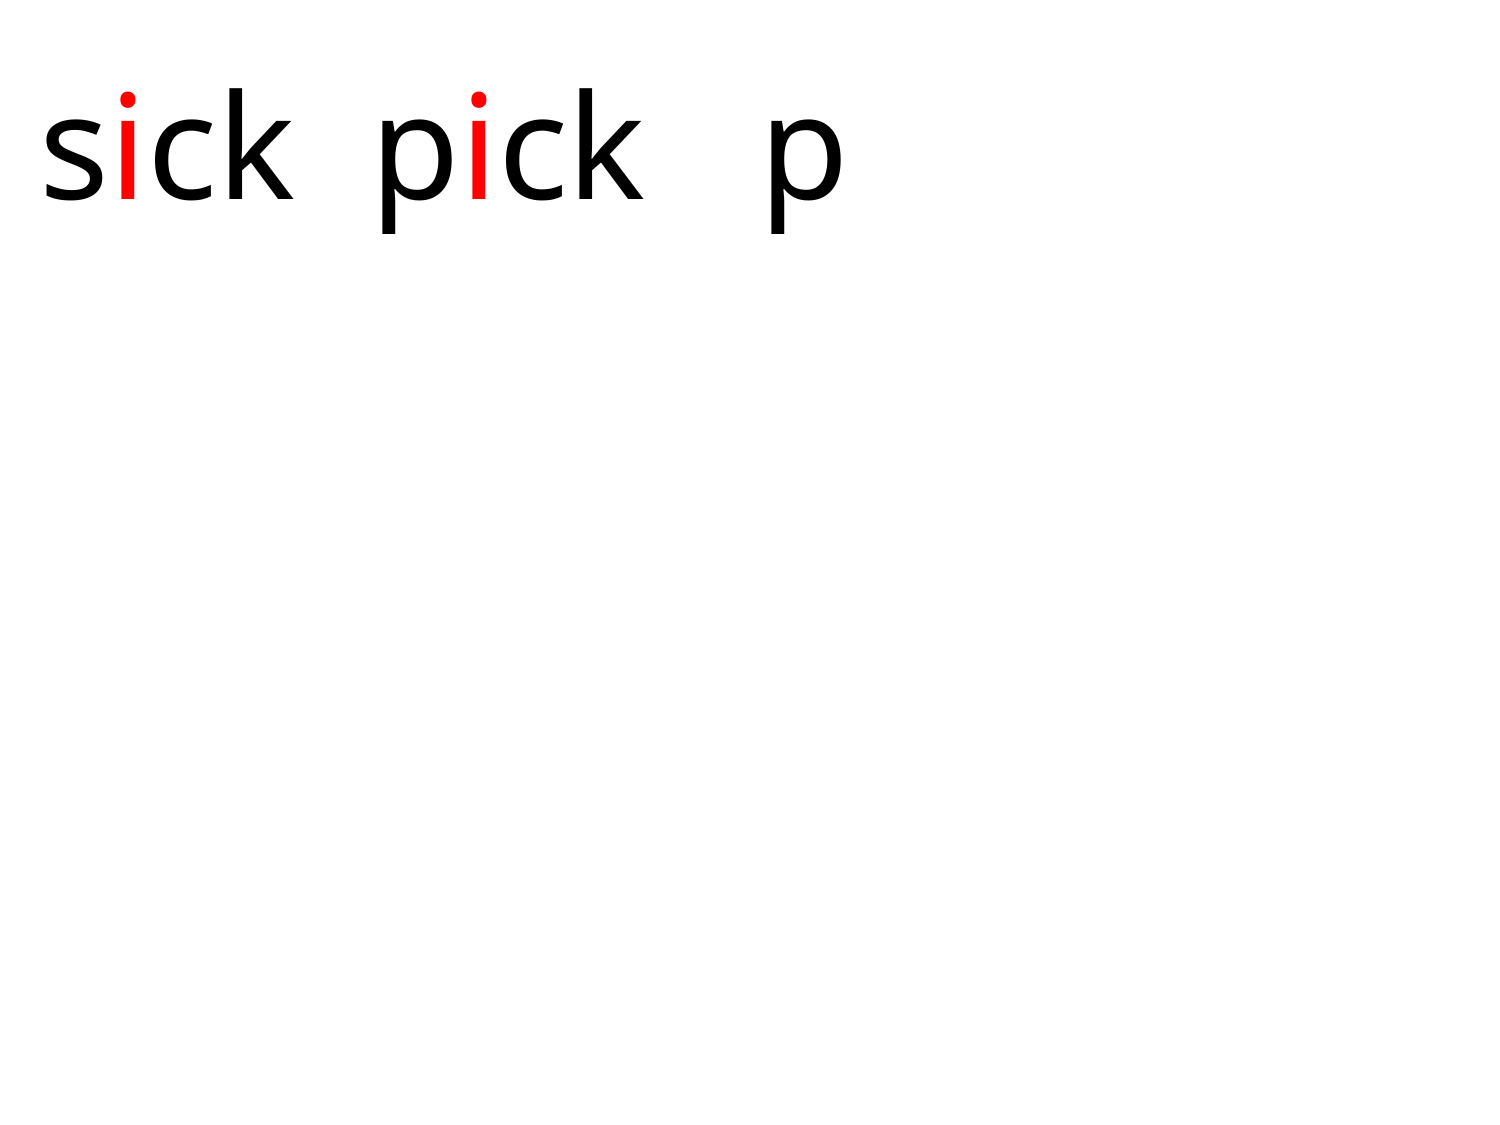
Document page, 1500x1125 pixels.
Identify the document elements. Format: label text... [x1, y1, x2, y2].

text_box sick pick p [25, 46, 1487, 236]
